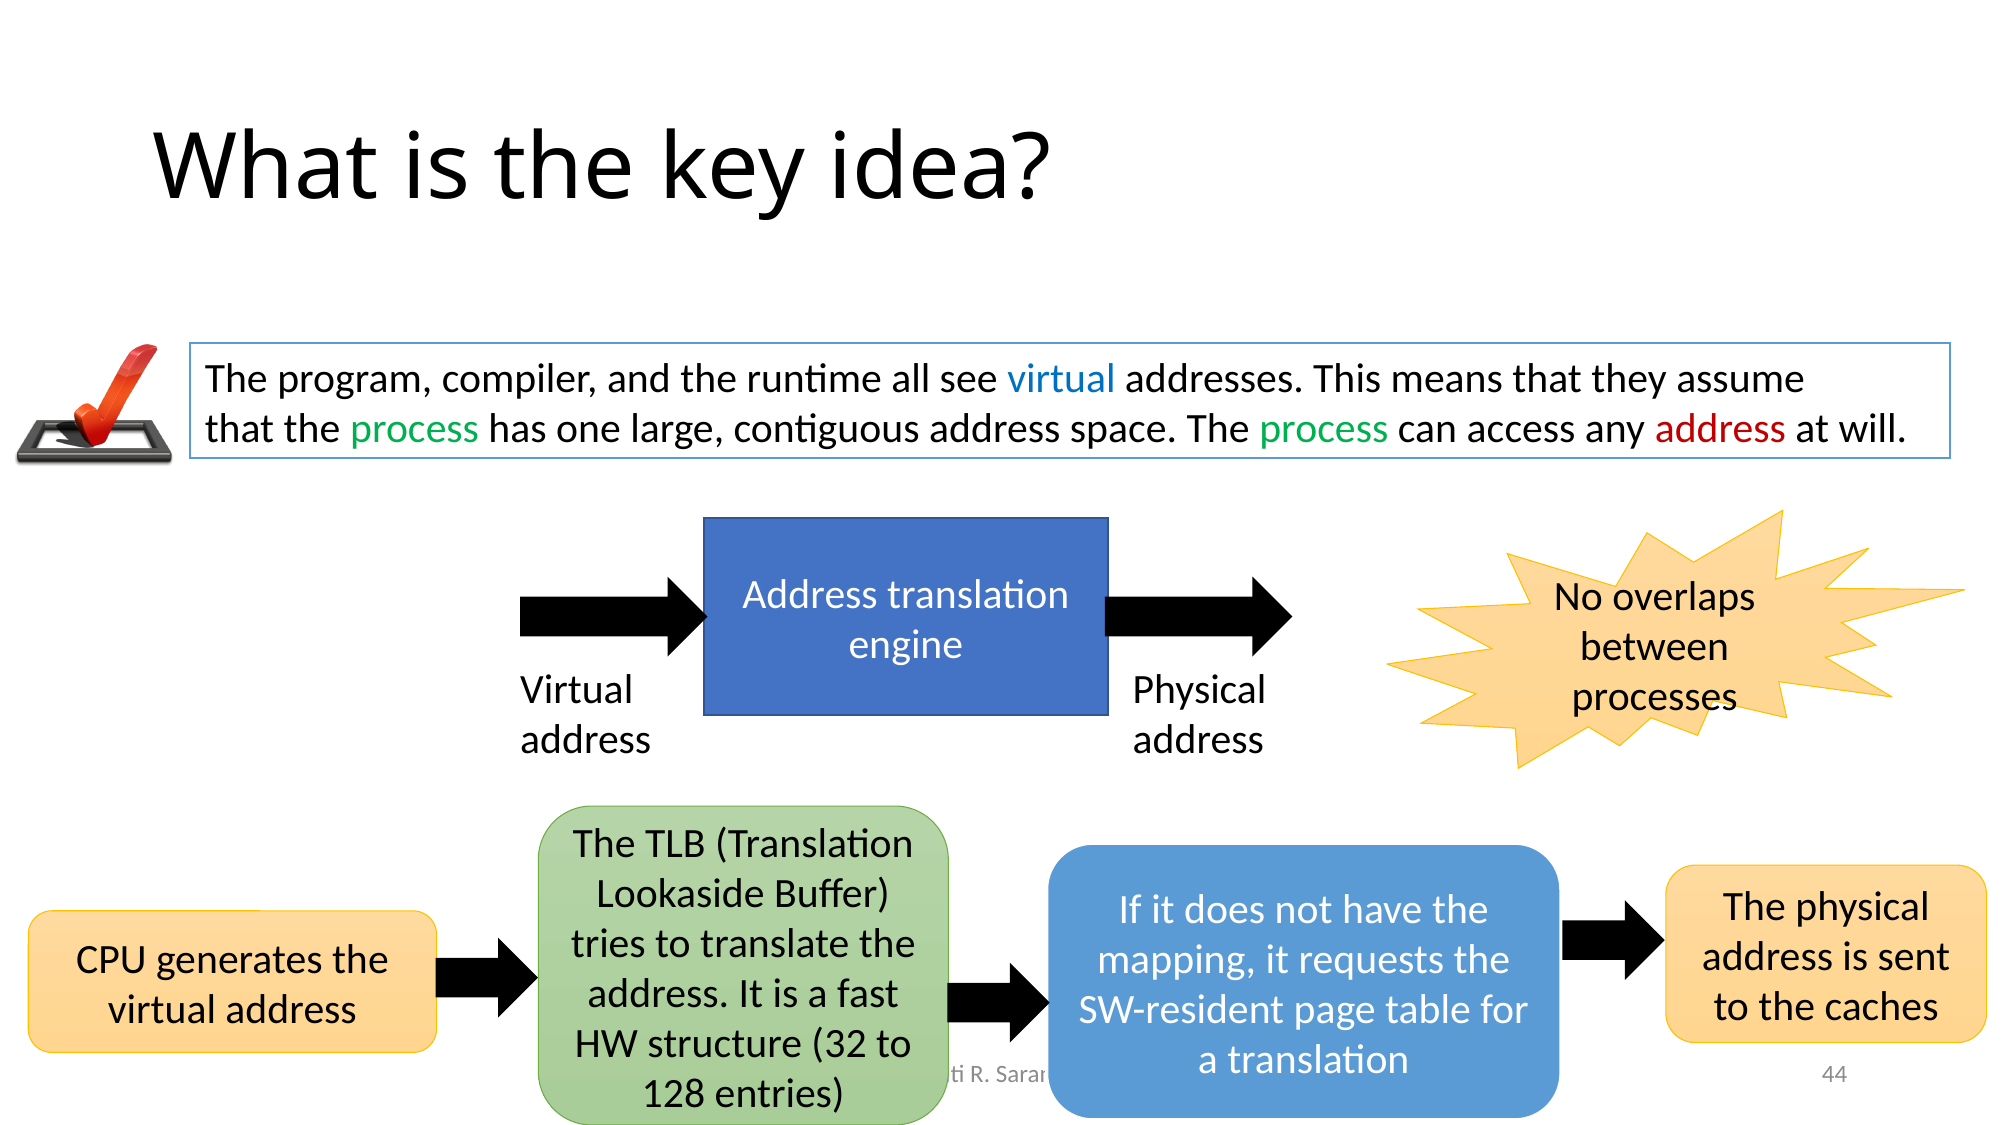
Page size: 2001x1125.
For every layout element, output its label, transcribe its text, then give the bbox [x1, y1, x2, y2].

text_box [1104, 576, 1293, 654]
text_box Virtual address [505, 654, 667, 769]
text_box [435, 937, 537, 1018]
title What is the key idea? [137, 59, 1863, 278]
text_box Address translation engine [703, 517, 1109, 716]
footer (c) Smruti R. Sarangi, 2023 [662, 1042, 1338, 1103]
text_box Physical address [1117, 654, 1282, 769]
text_box [520, 576, 708, 657]
text_box [947, 962, 1050, 1042]
picture [0, 340, 190, 535]
slide_number 44 [1554, 1042, 1863, 1103]
text_box The program, compiler, and the runtime all see virtual addresses. This means that they assume that the process has one large, contiguous address space. The process can access any address at will. [190, 342, 1951, 459]
text_box If it does not have the mapping, it requests the SW-resident page table for a translation [1045, 841, 1563, 1122]
text_box No overlaps between processes [1386, 509, 1966, 770]
text_box CPU generates the virtual address [27, 910, 438, 1054]
text_box [1562, 900, 1665, 981]
text_box The physical address is sent to the caches [1665, 864, 1988, 1044]
text_box The TLB (Translation Lookaside Buffer) tries to translate the address. It is a fast HW structure (32 to 128 entries) [537, 805, 949, 1125]
